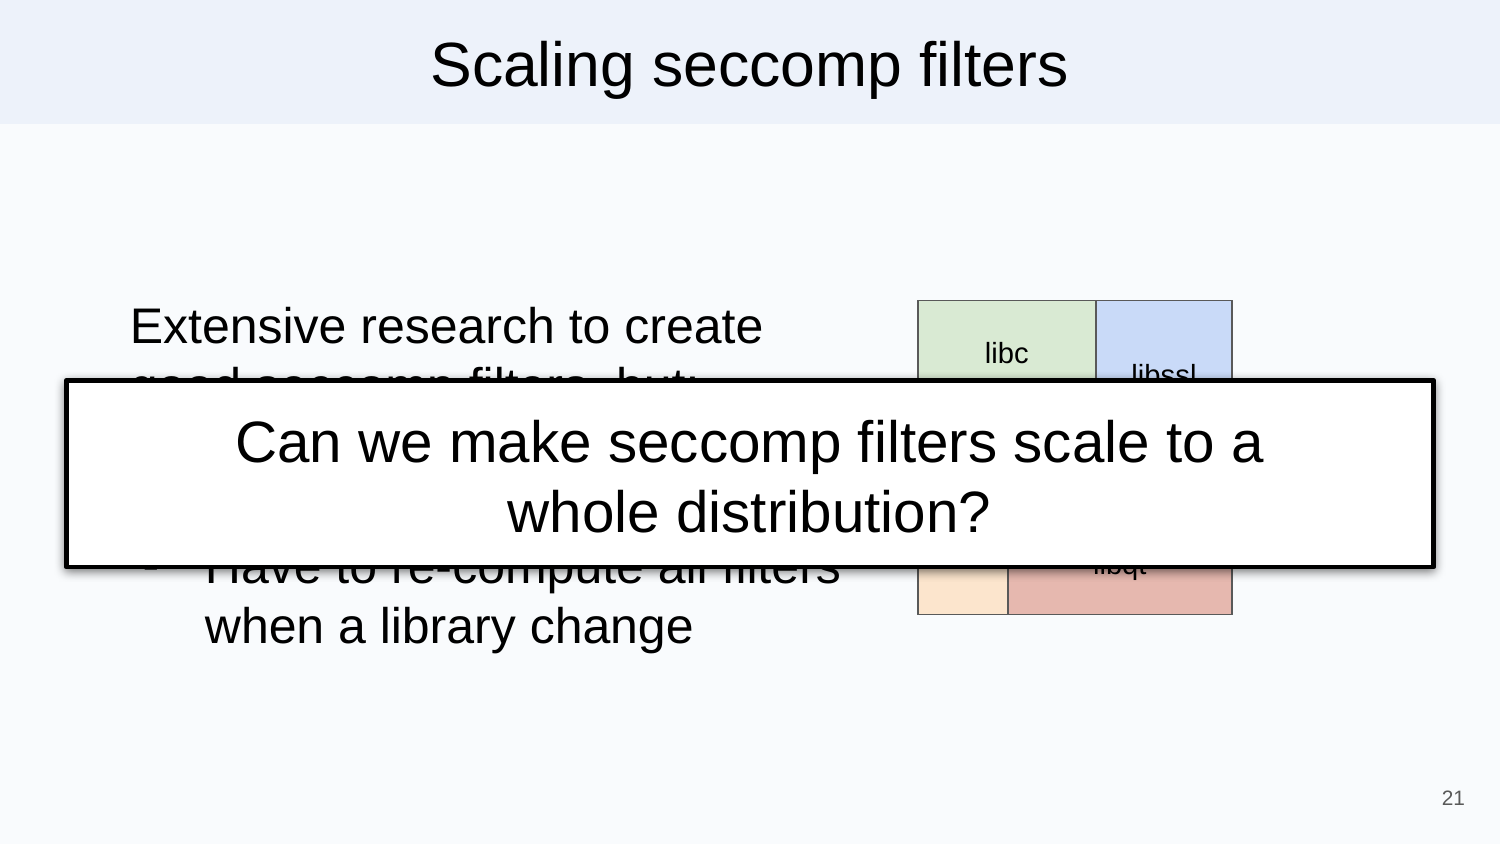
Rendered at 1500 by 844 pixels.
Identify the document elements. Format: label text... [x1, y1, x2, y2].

text_box libm [917, 580, 1007, 615]
slide_number ‹#› [1389, 764, 1480, 830]
text_box libssl [1096, 300, 1233, 373]
title Extensive research to create good seccomp filters, but: Expensive whole program analysis Have to re-compute all filters when a library change [114, 244, 858, 373]
title Scaling seccomp filters [0, 0, 1500, 124]
text_box libc [917, 300, 1096, 373]
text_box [65, 380, 1435, 568]
title Extensive research to create good seccomp filters, but: Expensive whole program analysis Have to re-compute all filters when a library change [114, 580, 858, 704]
text_box libqt [1007, 580, 1233, 615]
